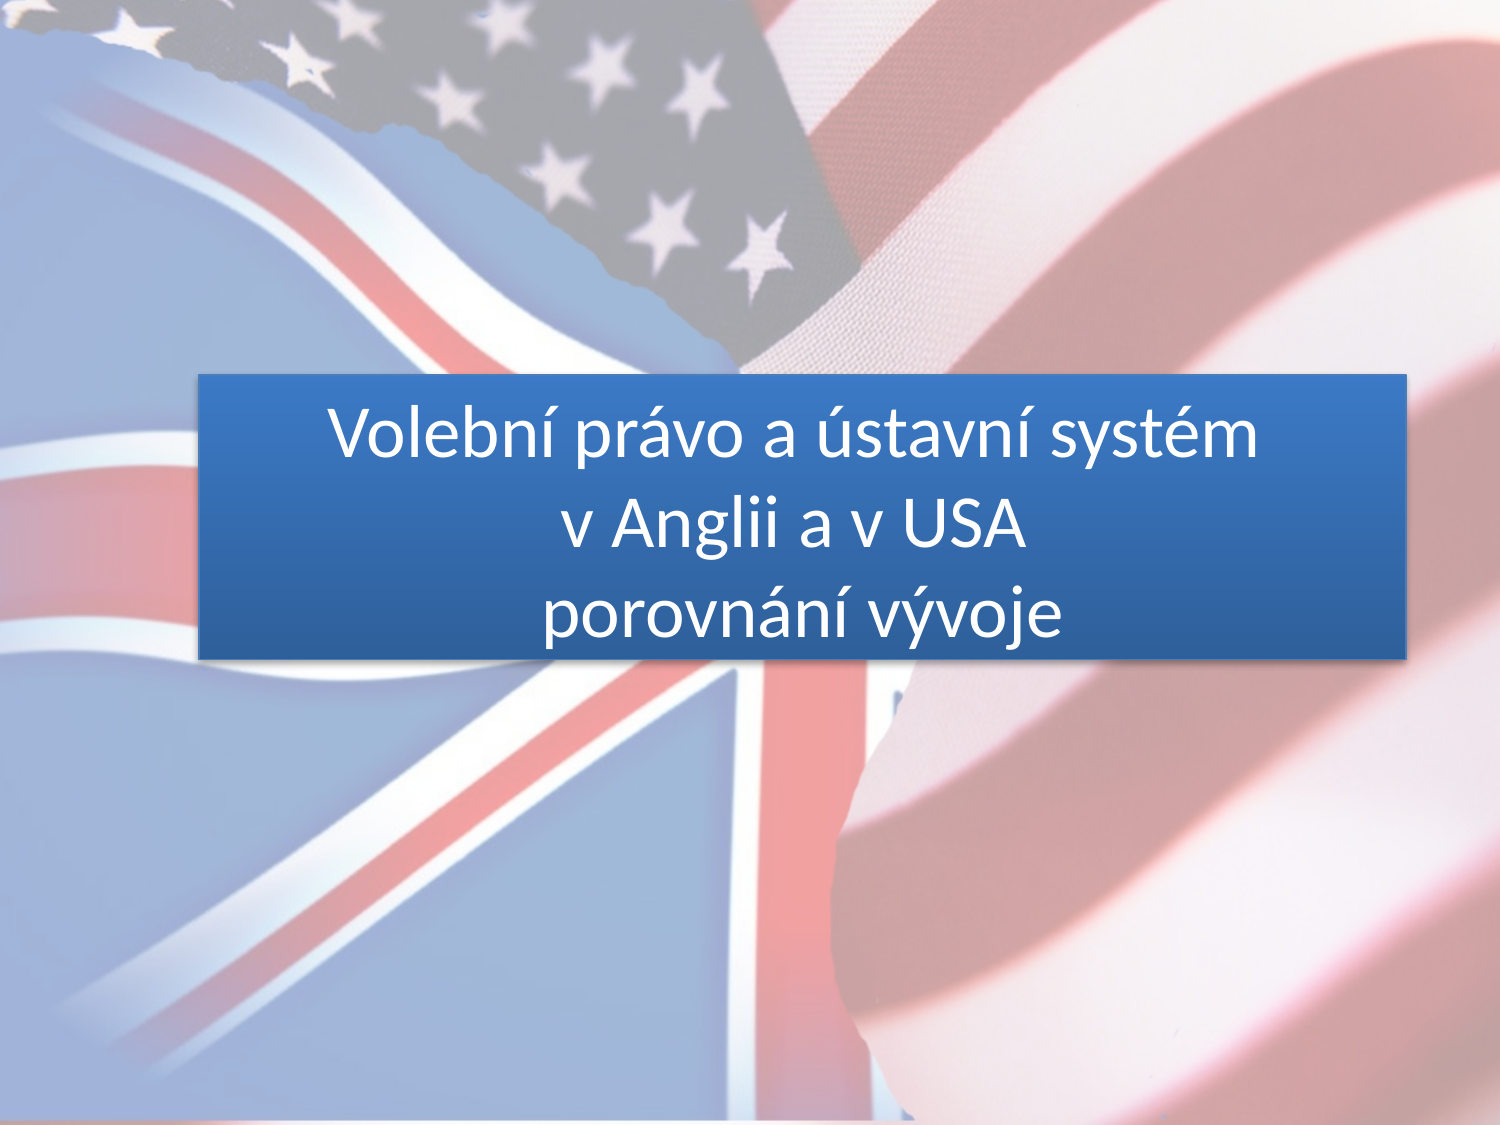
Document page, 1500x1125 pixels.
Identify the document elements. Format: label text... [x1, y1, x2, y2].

text_box Volební právo a ústavní systém v Anglii a v USA porovnání vývoje [198, 374, 1407, 660]
